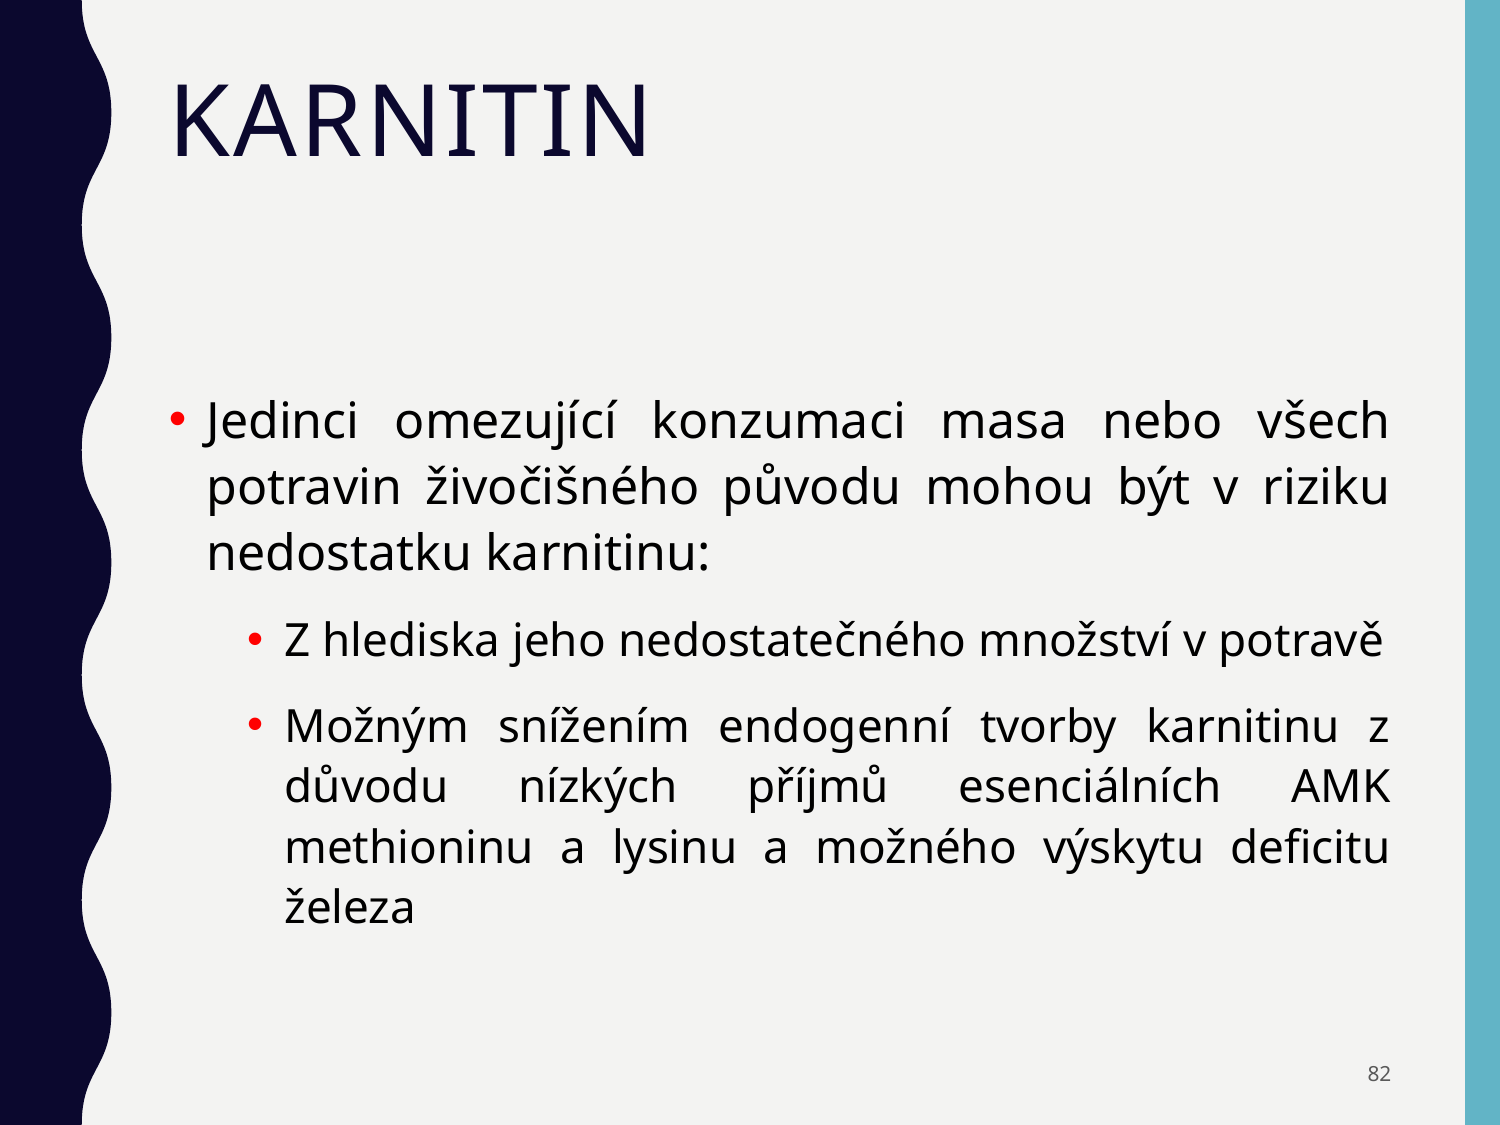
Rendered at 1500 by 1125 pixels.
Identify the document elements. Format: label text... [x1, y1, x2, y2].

slide_number 82 [1059, 1045, 1407, 1103]
title karnitin [154, 62, 1407, 308]
list Jedinci omezující konzumaci masa nebo všech potravin živočišného původu mohou být v riziku nedostatku karnitinu: Z hlediska jeho nedostatečného množství v potravě Možným snížením endogenní tvorby karnitinu z důvodu nízkých příjmů esenciálních AMK methioninu a lysinu a možného výskytu deficitu železa [154, 375, 1407, 965]
